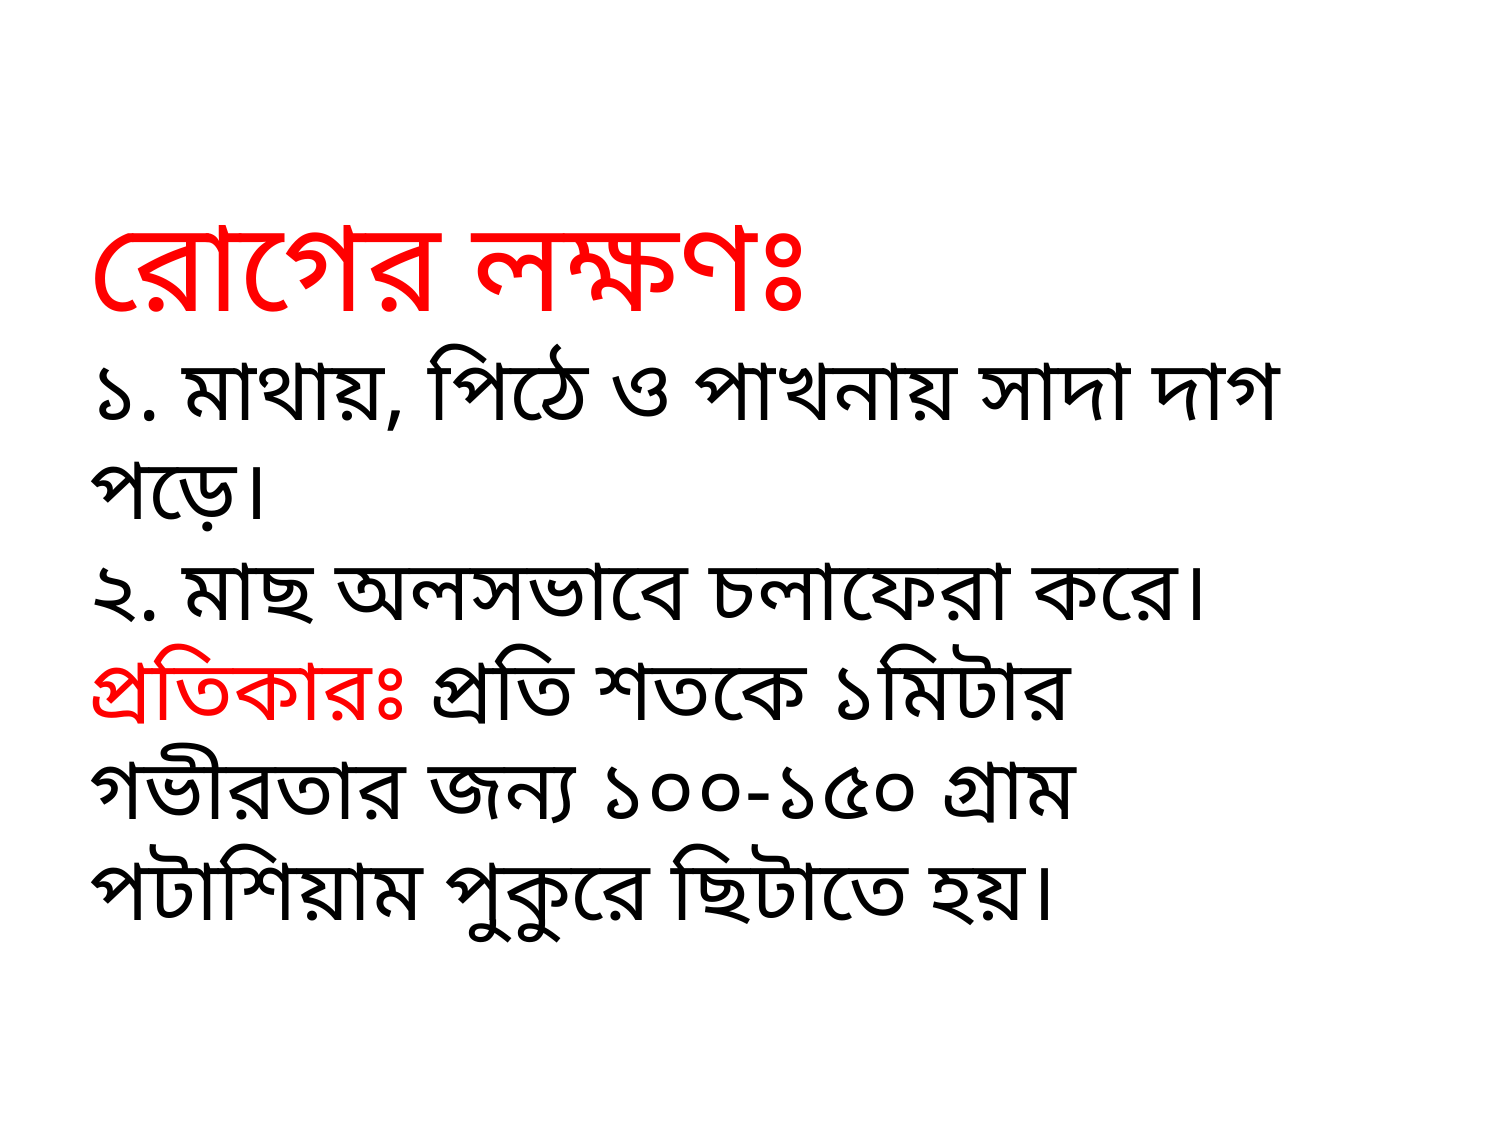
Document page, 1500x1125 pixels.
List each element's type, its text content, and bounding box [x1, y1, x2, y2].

text_box রোগের লক্ষণঃ ১. মাথায়, পিঠে ও পাখনায় সাদা দাগ পড়ে। ২. মাছ অলসভাবে চলাফেরা করে। প্রতিকারঃ প্রতি শতকে ১মিটার গভীরতার জন্য ১০০-১৫০ গ্রাম পটাশিয়াম পুকুরে ছিটাতে হয়। [75, 179, 1400, 944]
